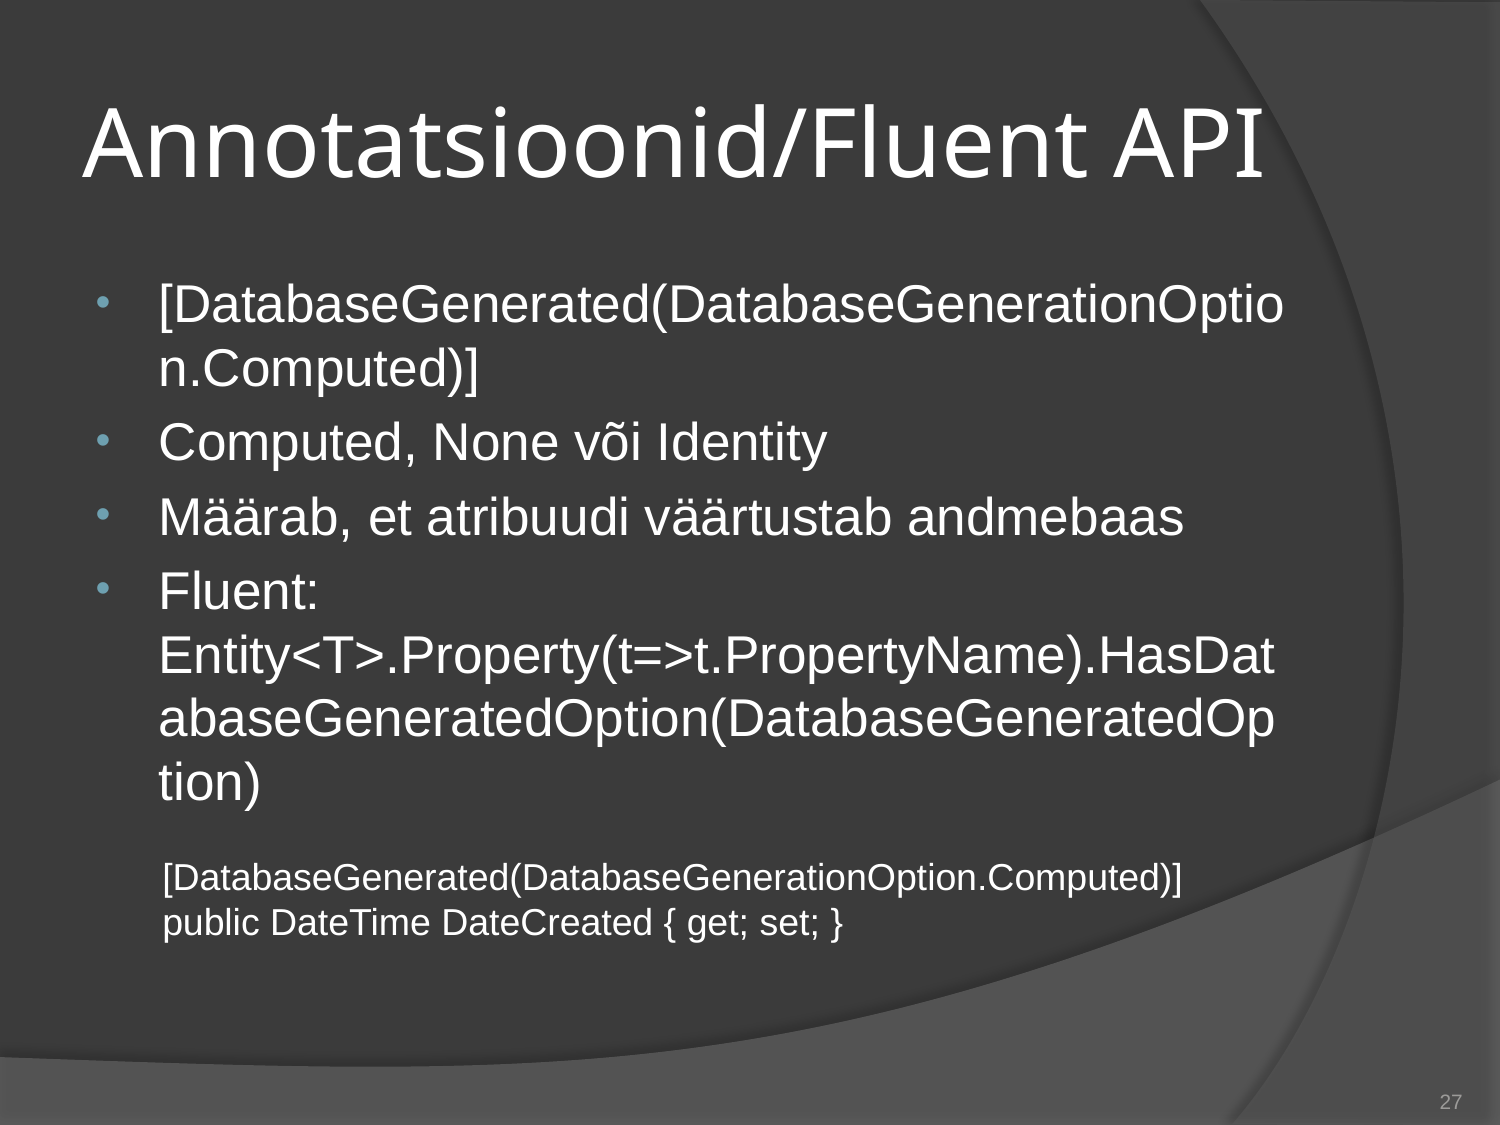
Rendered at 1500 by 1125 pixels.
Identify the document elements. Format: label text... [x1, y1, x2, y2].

text_box [DatabaseGenerated(DatabaseGenerationOption.Computed)] public DateTime DateCreated { get; set; } [147, 845, 1388, 951]
list [DatabaseGenerated(DatabaseGenerationOption.Computed)] Computed, None või Identity Määrab, et atribuudi väärtustab andmebaas Fluent: Entity<T>.Property(t=>t.PropertyName).HasDatabaseGeneratedOption(DatabaseGeneratedOption) [75, 262, 1300, 823]
title Annotatsioonid/Fluent API [75, 45, 1300, 233]
slide_number 27 [1337, 1053, 1463, 1114]
